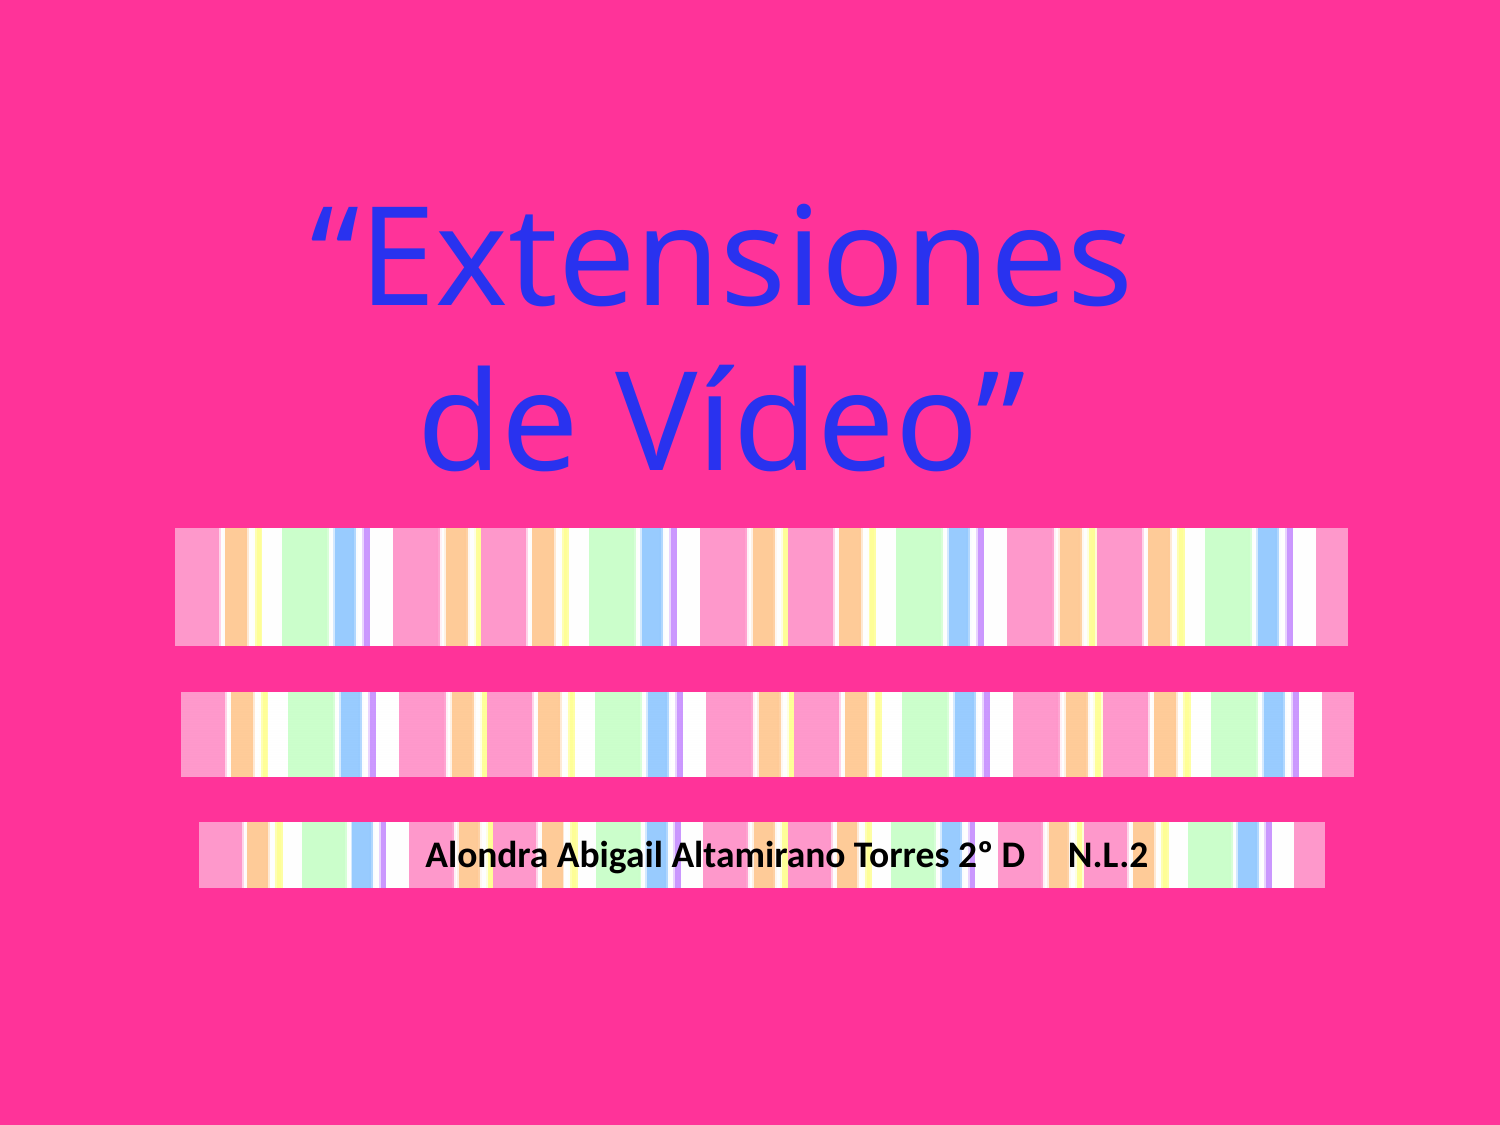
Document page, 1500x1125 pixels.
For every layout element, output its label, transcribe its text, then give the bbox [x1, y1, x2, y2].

picture [180, 692, 1354, 777]
text_box “Extensiones de Vídeo” [224, 160, 1220, 506]
picture [198, 822, 1325, 888]
picture [175, 528, 1348, 647]
